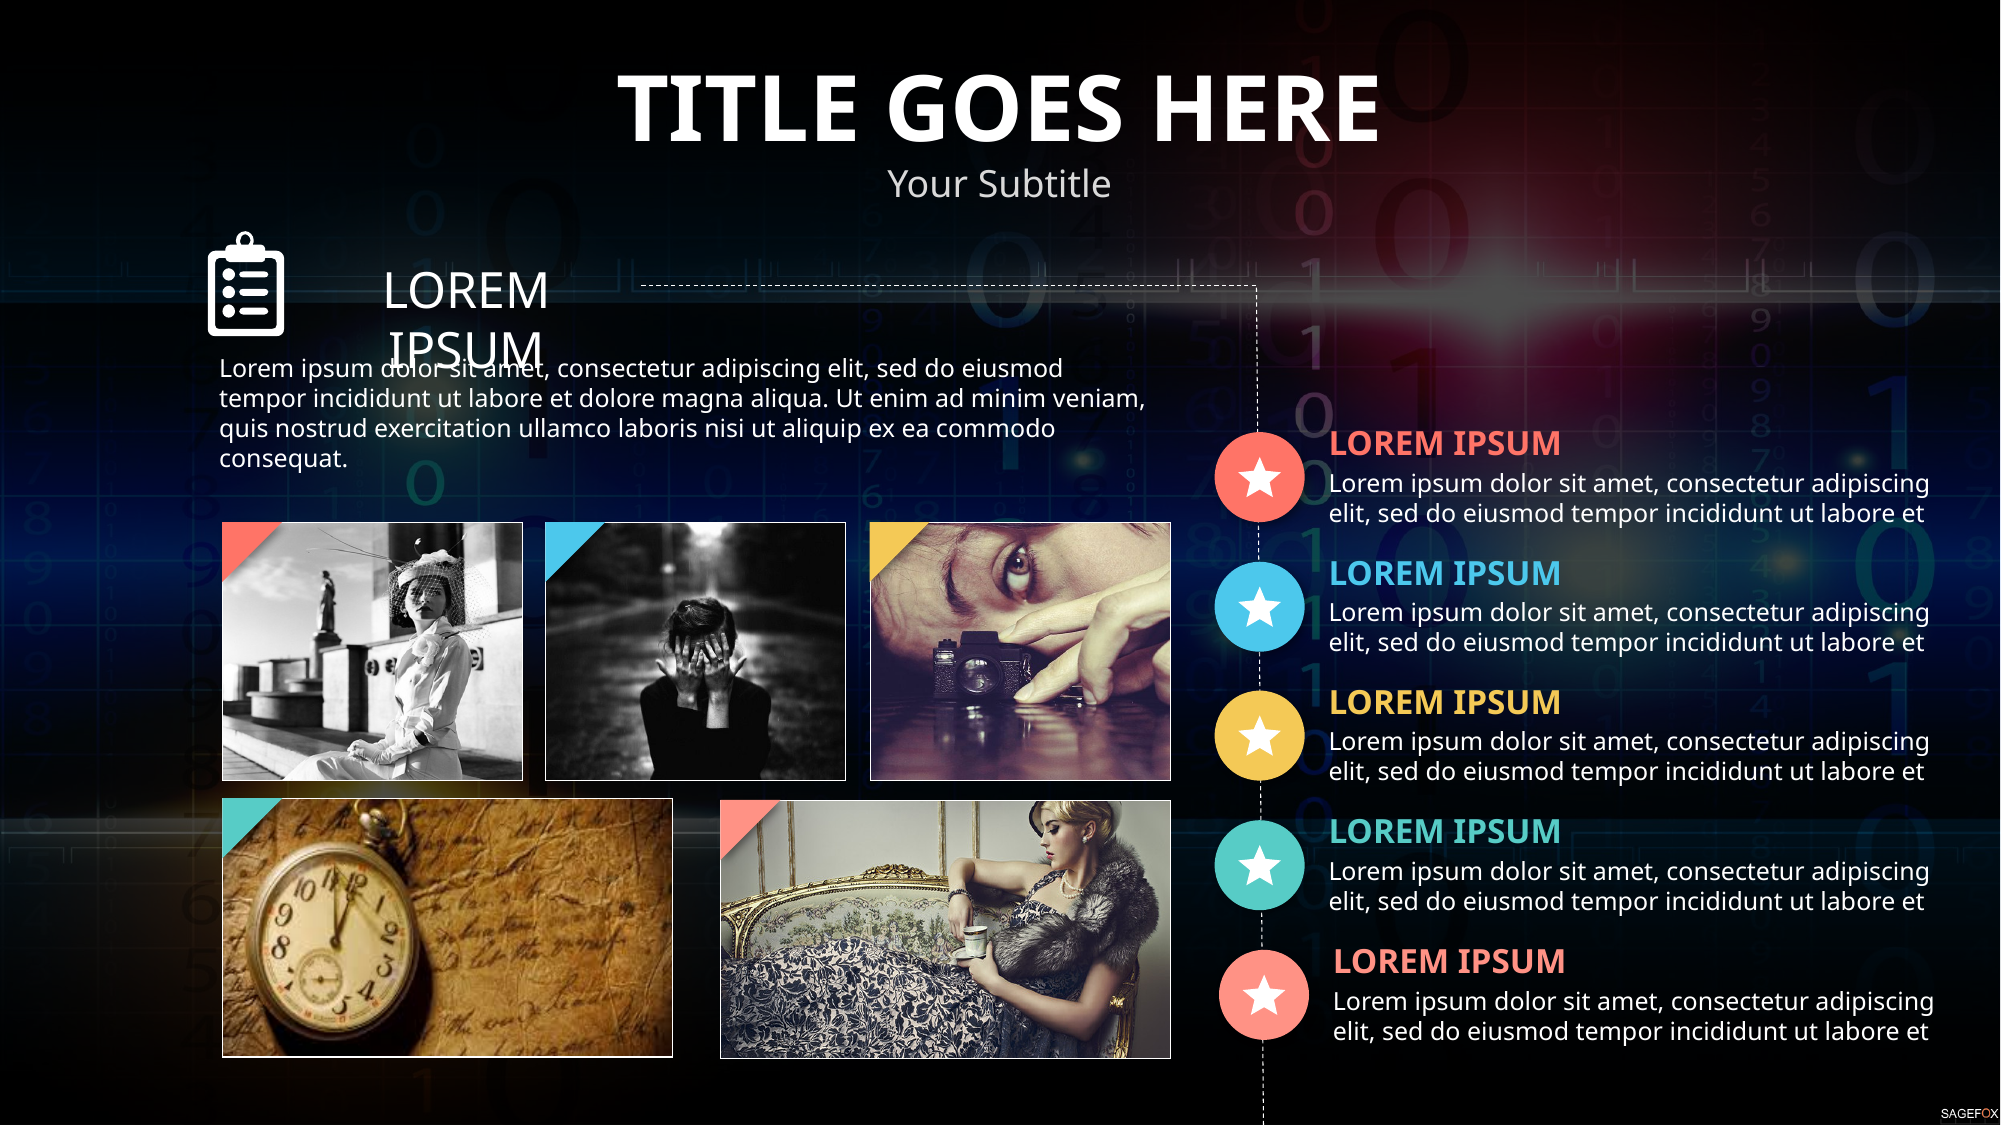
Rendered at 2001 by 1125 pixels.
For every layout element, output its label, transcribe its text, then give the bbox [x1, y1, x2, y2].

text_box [1256, 911, 1264, 949]
picture [0, 0, 2001, 1125]
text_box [1214, 690, 1305, 781]
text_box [1256, 652, 1264, 690]
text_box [1214, 432, 1305, 523]
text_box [1256, 523, 1264, 561]
text_box TITLE GOES HERE Your Subtitle [548, 42, 1452, 212]
text_box [221, 797, 285, 861]
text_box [207, 231, 285, 337]
text_box LOREM IPSUM Lorem ipsum dolor sit amet, consectetur adipiscing elit, sed do eiusmod tempor incididunt ut labore et [1322, 935, 1958, 1050]
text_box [1256, 781, 1264, 820]
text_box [1218, 949, 1309, 1040]
text_box LOREM IPSUM Lorem ipsum dolor sit amet, consectetur adipiscing elit, sed do eiusmod tempor incididunt ut labore et [1318, 417, 1953, 533]
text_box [1256, 287, 1264, 432]
text_box LOREM IPSUM [292, 250, 642, 344]
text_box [1214, 820, 1305, 911]
text_box LOREM IPSUM Lorem ipsum dolor sit amet, consectetur adipiscing elit, sed do eiusmod tempor incididunt ut labore et [1318, 546, 1953, 662]
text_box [1214, 561, 1305, 652]
text_box LOREM IPSUM Lorem ipsum dolor sit amet, consectetur adipiscing elit, sed do eiusmod tempor incididunt ut labore et [1318, 805, 1953, 921]
text_box [869, 521, 1171, 782]
text_box [221, 521, 523, 782]
text_box [868, 521, 933, 585]
text_box [545, 521, 847, 782]
text_box [719, 798, 783, 863]
text_box [221, 798, 673, 1058]
text_box [221, 521, 285, 585]
text_box [719, 799, 1171, 1060]
text_box Lorem ipsum dolor sit amet, consectetur adipiscing elit, sed do eiusmod tempor incididunt ut labore et dolore magna aliqua. Ut enim ad minim veniam, quis nostrud exercitation ullamco laboris nisi ut aliquip ex ea commodo consequat. [204, 344, 1168, 480]
text_box [544, 521, 608, 585]
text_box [1256, 1040, 1264, 1125]
text_box LOREM IPSUM Lorem ipsum dolor sit amet, consectetur adipiscing elit, sed do eiusmod tempor incididunt ut labore et [1318, 675, 1953, 791]
